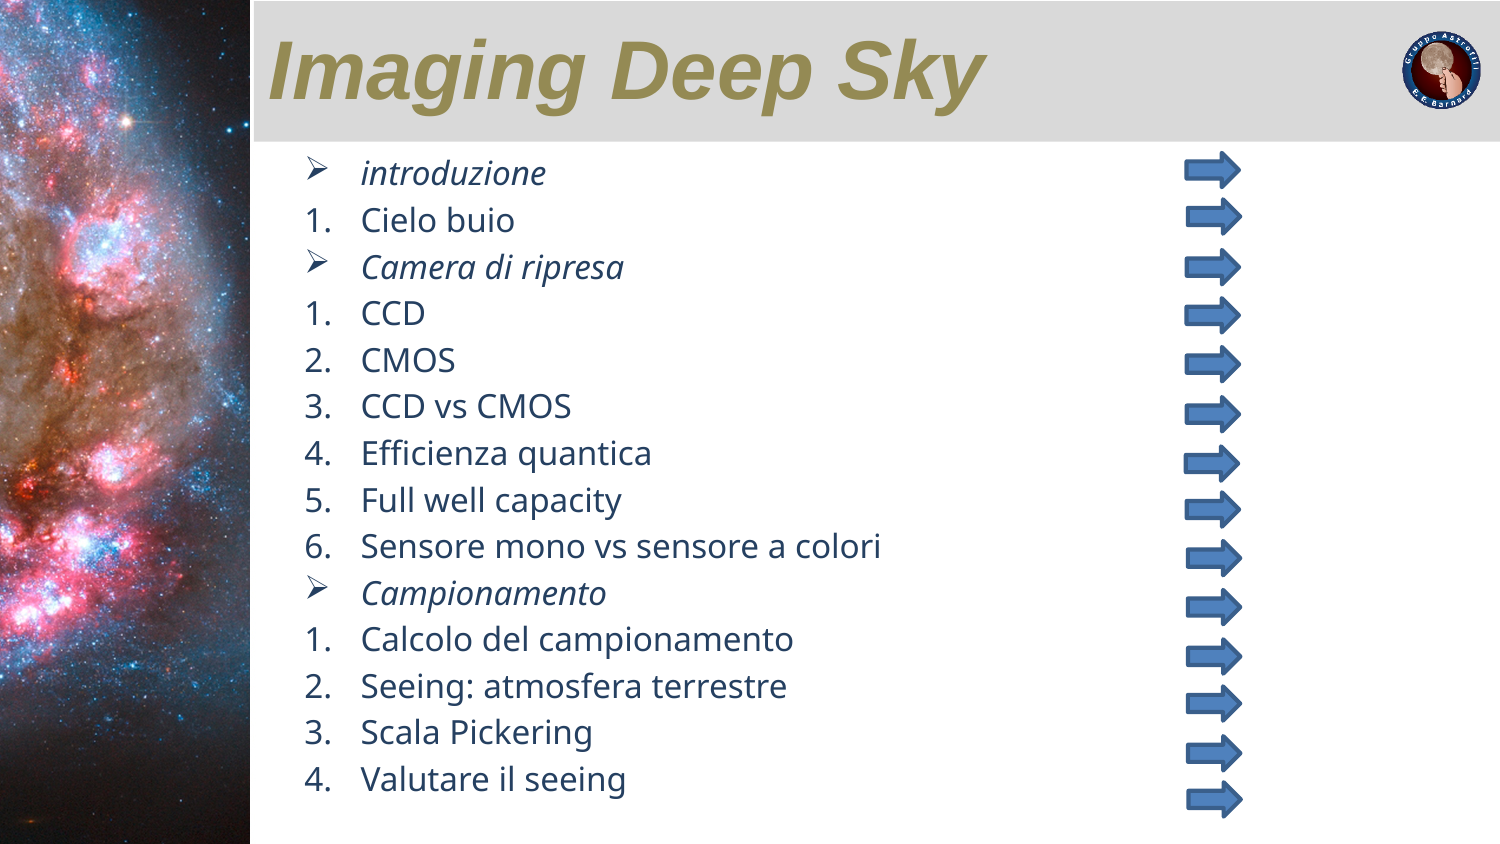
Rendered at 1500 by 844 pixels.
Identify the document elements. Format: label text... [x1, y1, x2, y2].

text_box [1186, 780, 1243, 819]
title Imaging Deep Sky [253, 1, 1500, 142]
text_box [1184, 345, 1242, 384]
text_box [1185, 684, 1243, 723]
text_box [1184, 490, 1242, 529]
text_box [1185, 734, 1243, 773]
text_box [1184, 395, 1242, 434]
text_box [1185, 539, 1243, 578]
text_box [1183, 444, 1241, 483]
text_box [1184, 296, 1242, 335]
text_box [1185, 637, 1243, 676]
picture [0, 0, 1500, 844]
text_box [1185, 197, 1243, 236]
text_box [1184, 150, 1242, 190]
text_box [1184, 248, 1242, 287]
text_box [1185, 587, 1243, 627]
picture [1399, 26, 1483, 116]
list introduzione Cielo buio Camera di ripresa CCD CMOS CCD vs CMOS Efficienza quantica Full well capacity Sensore mono vs sensore a colori Campionamento Calcolo del campionamento Seeing: atmosfera terrestre Scala Pickering Valutare il seeing [289, 145, 1390, 844]
